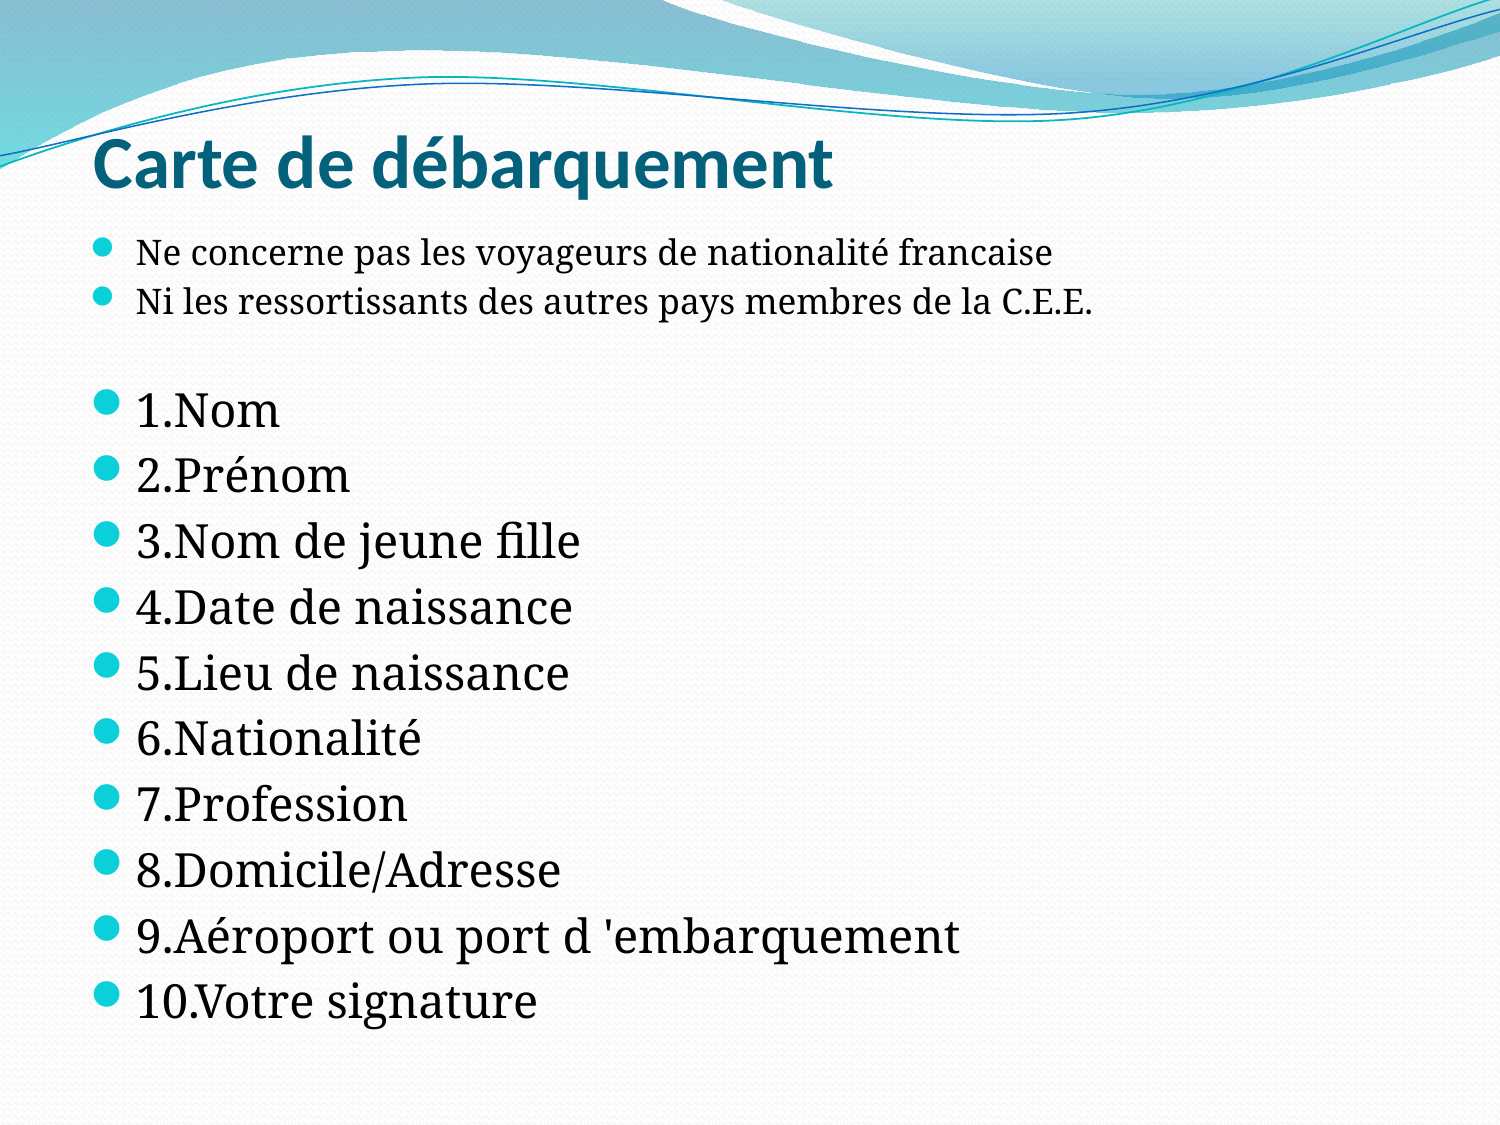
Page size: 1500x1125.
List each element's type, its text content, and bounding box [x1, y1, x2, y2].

title Carte de débarquement [70, 46, 1421, 210]
list Ne concerne pas les voyageurs de nationalité francaise Ni les ressortissants des autres pays membres de la C.E.E. 1.Nom 2.Prénom 3.Nom de jeune fille 4.Date de naissance 5.Lieu de naissance 6.Nationalité 7.Profession 8.Domicile/Adresse 9.Aéroport ou port d 'embarquement 10.Votre signature [74, 222, 1426, 1038]
